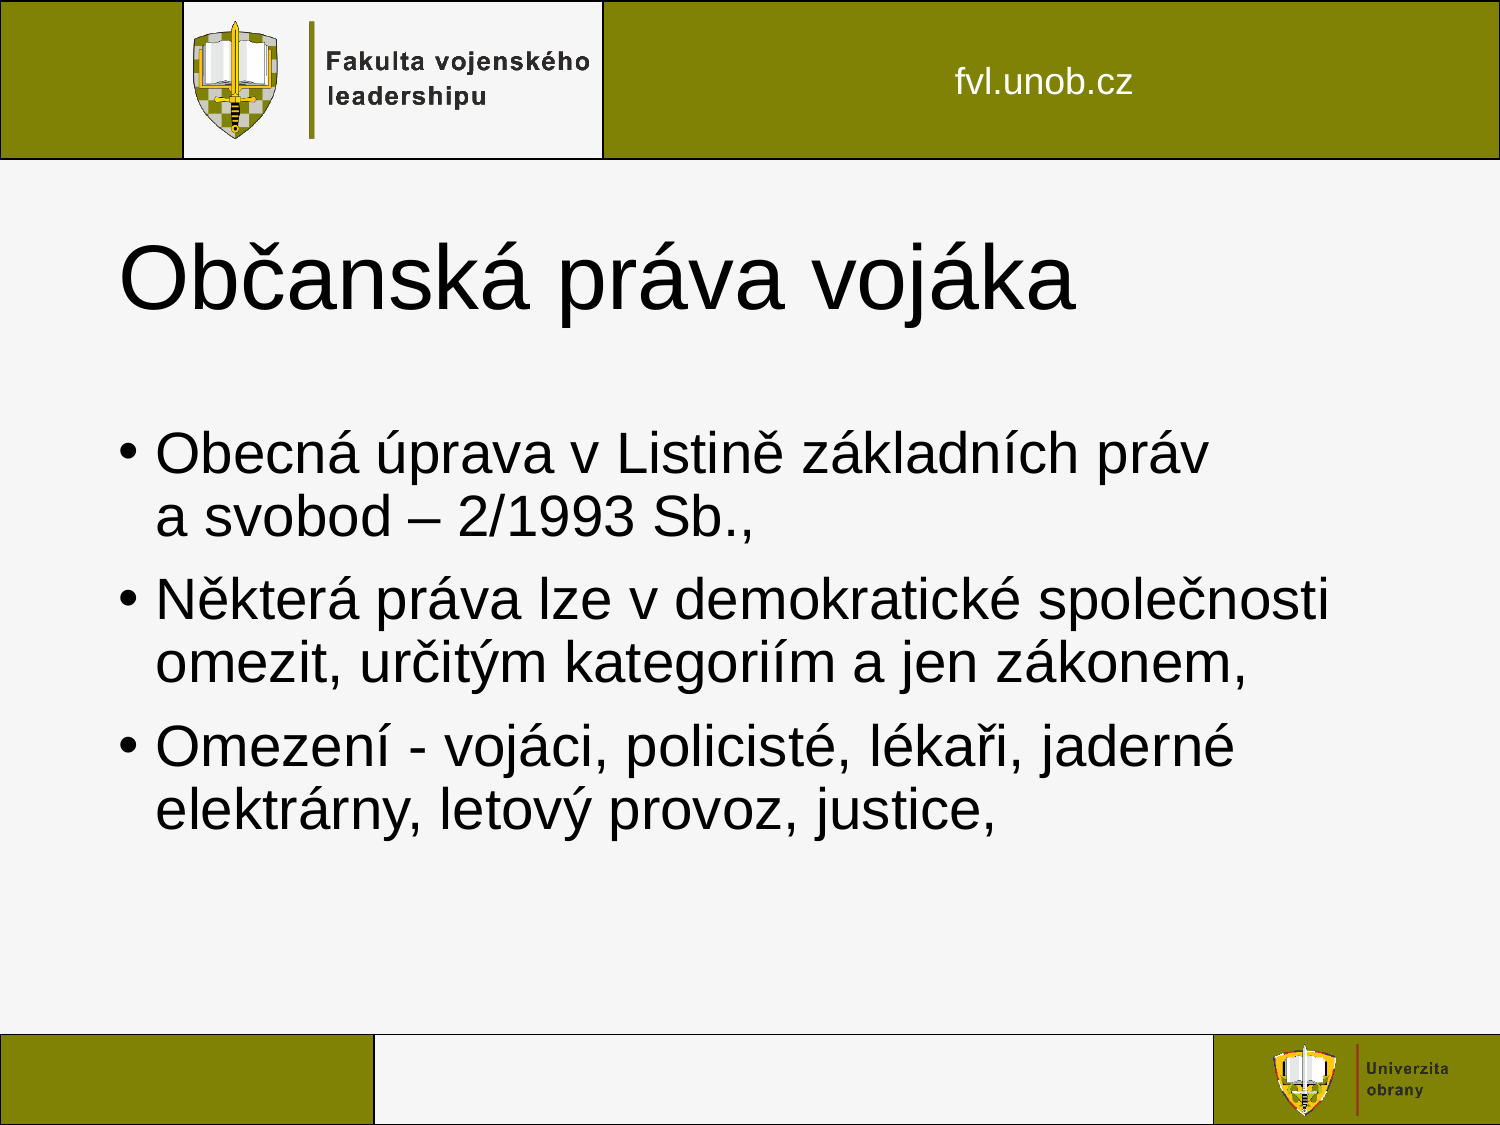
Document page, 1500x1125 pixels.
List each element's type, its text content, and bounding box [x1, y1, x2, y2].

picture [1273, 1044, 1448, 1116]
title Občanská práva vojáka [103, 171, 1397, 389]
list Obecná úprava v Listině základních práv a svobod – 2/1993 Sb., Některá práva lze v demokratické společnosti omezit, určitým kategoriím a jen zákonem, Omezení - vojáci, policisté, lékaři, jaderné elektrárny, letový provoz, justice, [103, 415, 1397, 1014]
picture [193, 21, 589, 139]
